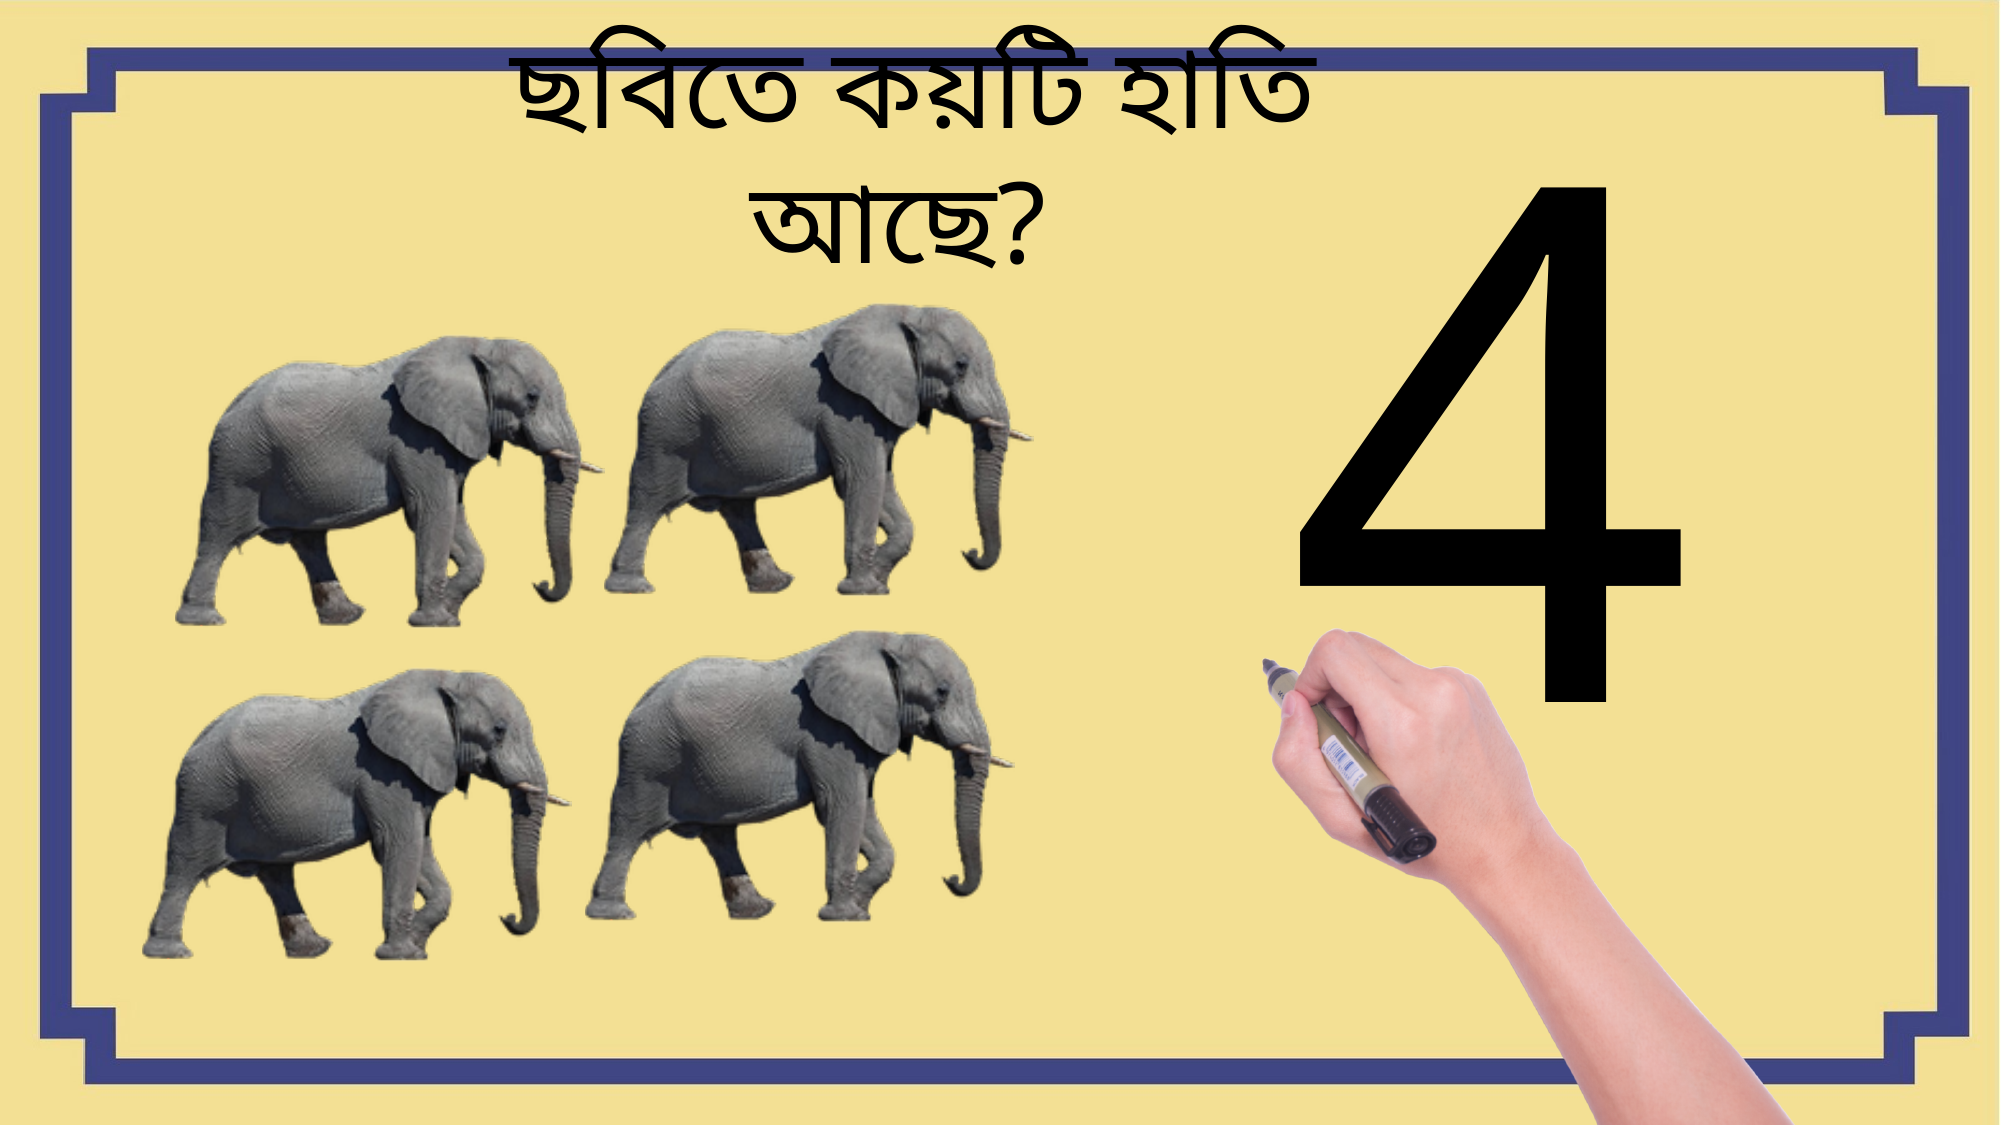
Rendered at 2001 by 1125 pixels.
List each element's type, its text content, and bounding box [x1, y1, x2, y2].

text_box 4 [1270, 0, 1721, 499]
text_box ছবিতে কয়টি হাতি আছে? [421, 78, 1405, 223]
picture [0, 0, 2001, 1125]
